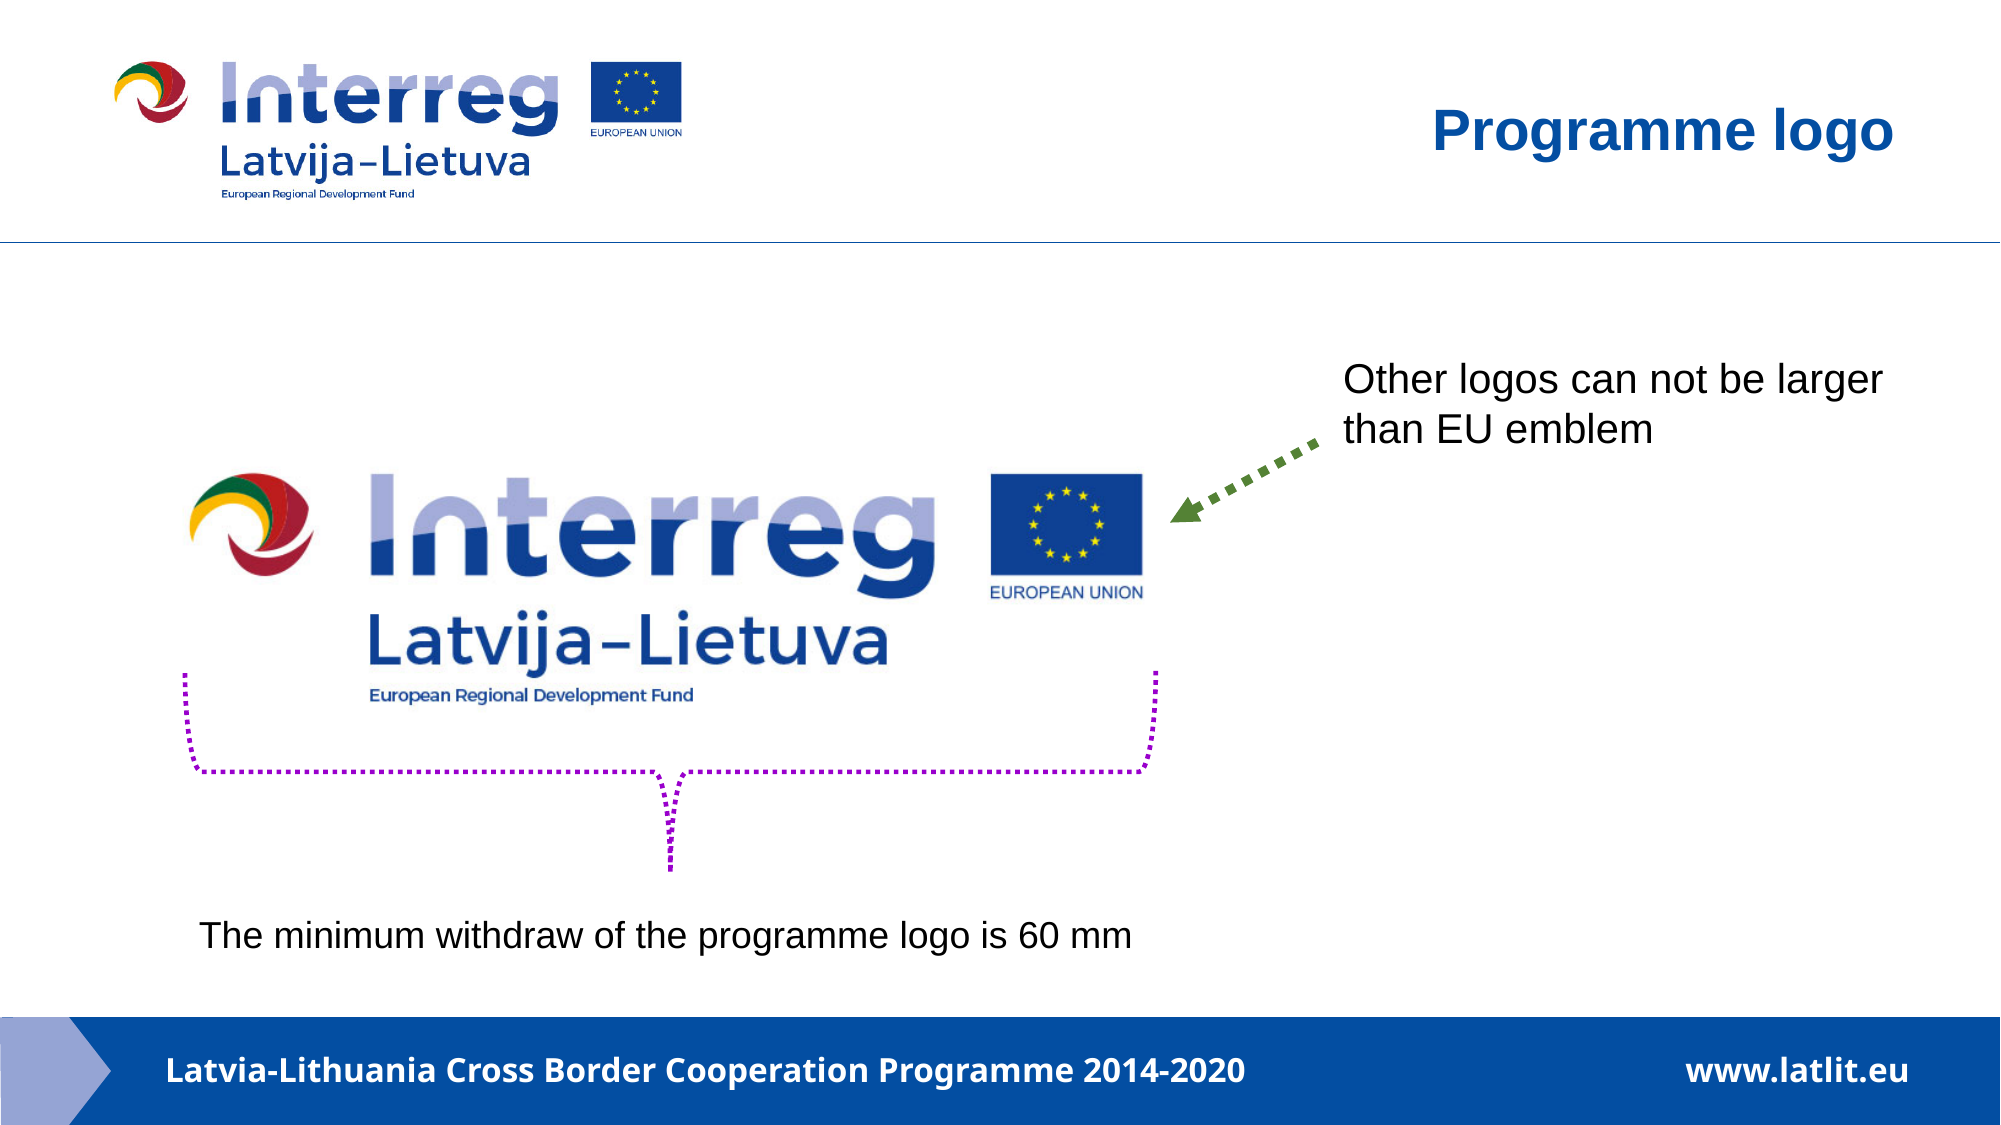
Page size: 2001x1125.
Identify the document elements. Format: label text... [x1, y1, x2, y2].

text_box The minimum withdraw of the programme logo is 60 mm [180, 903, 1152, 1032]
text_box Programme logo [699, 85, 1911, 170]
picture [69, 16, 726, 231]
picture [114, 398, 1218, 758]
text_box [192, 758, 1148, 873]
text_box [1169, 344, 1947, 523]
